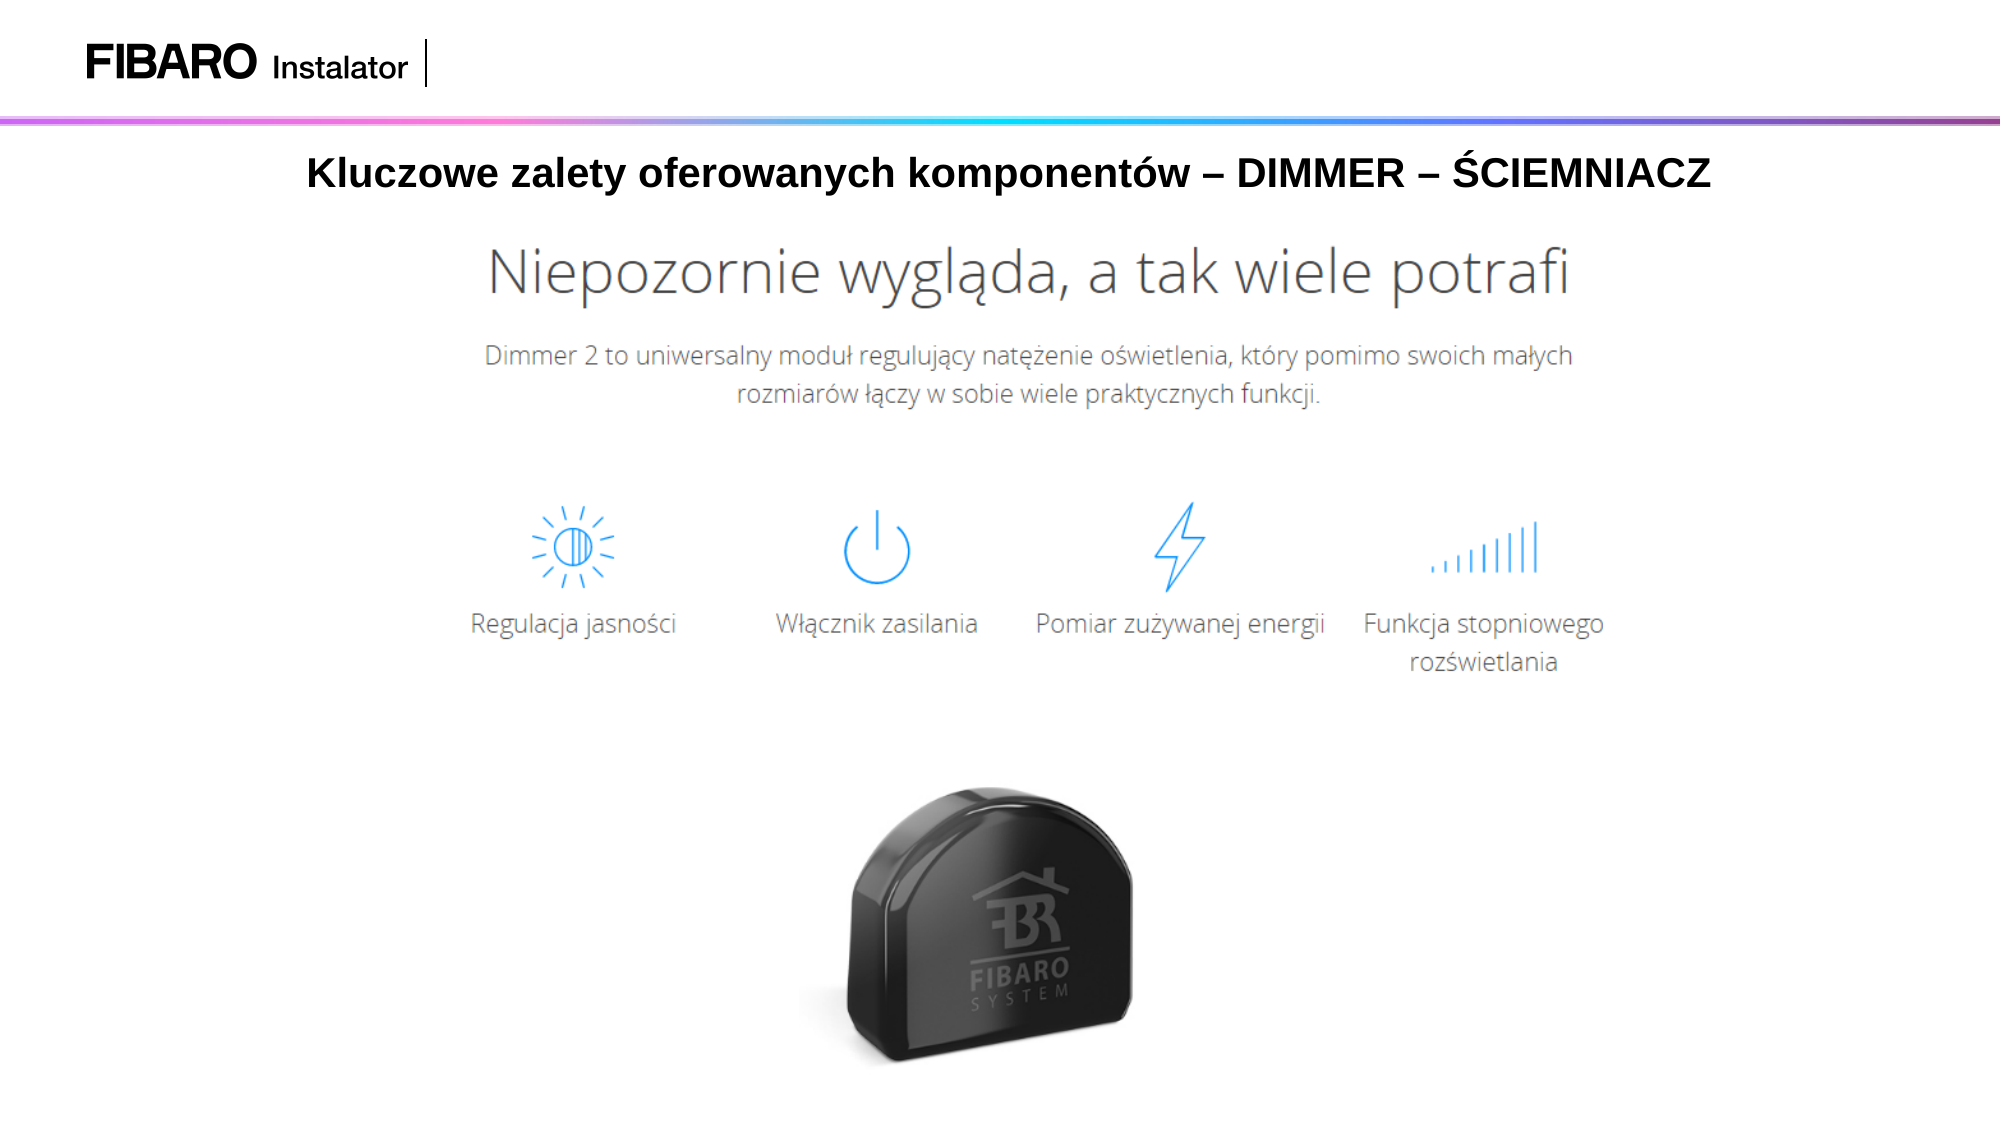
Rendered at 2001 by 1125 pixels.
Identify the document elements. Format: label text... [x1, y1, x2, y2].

picture [0, 114, 2000, 129]
picture [87, 43, 408, 79]
picture [328, 228, 1672, 1081]
title Kluczowe zalety oferowanych komponentów – DIMMER – ŚCIEMNIACZ [87, 143, 1932, 249]
